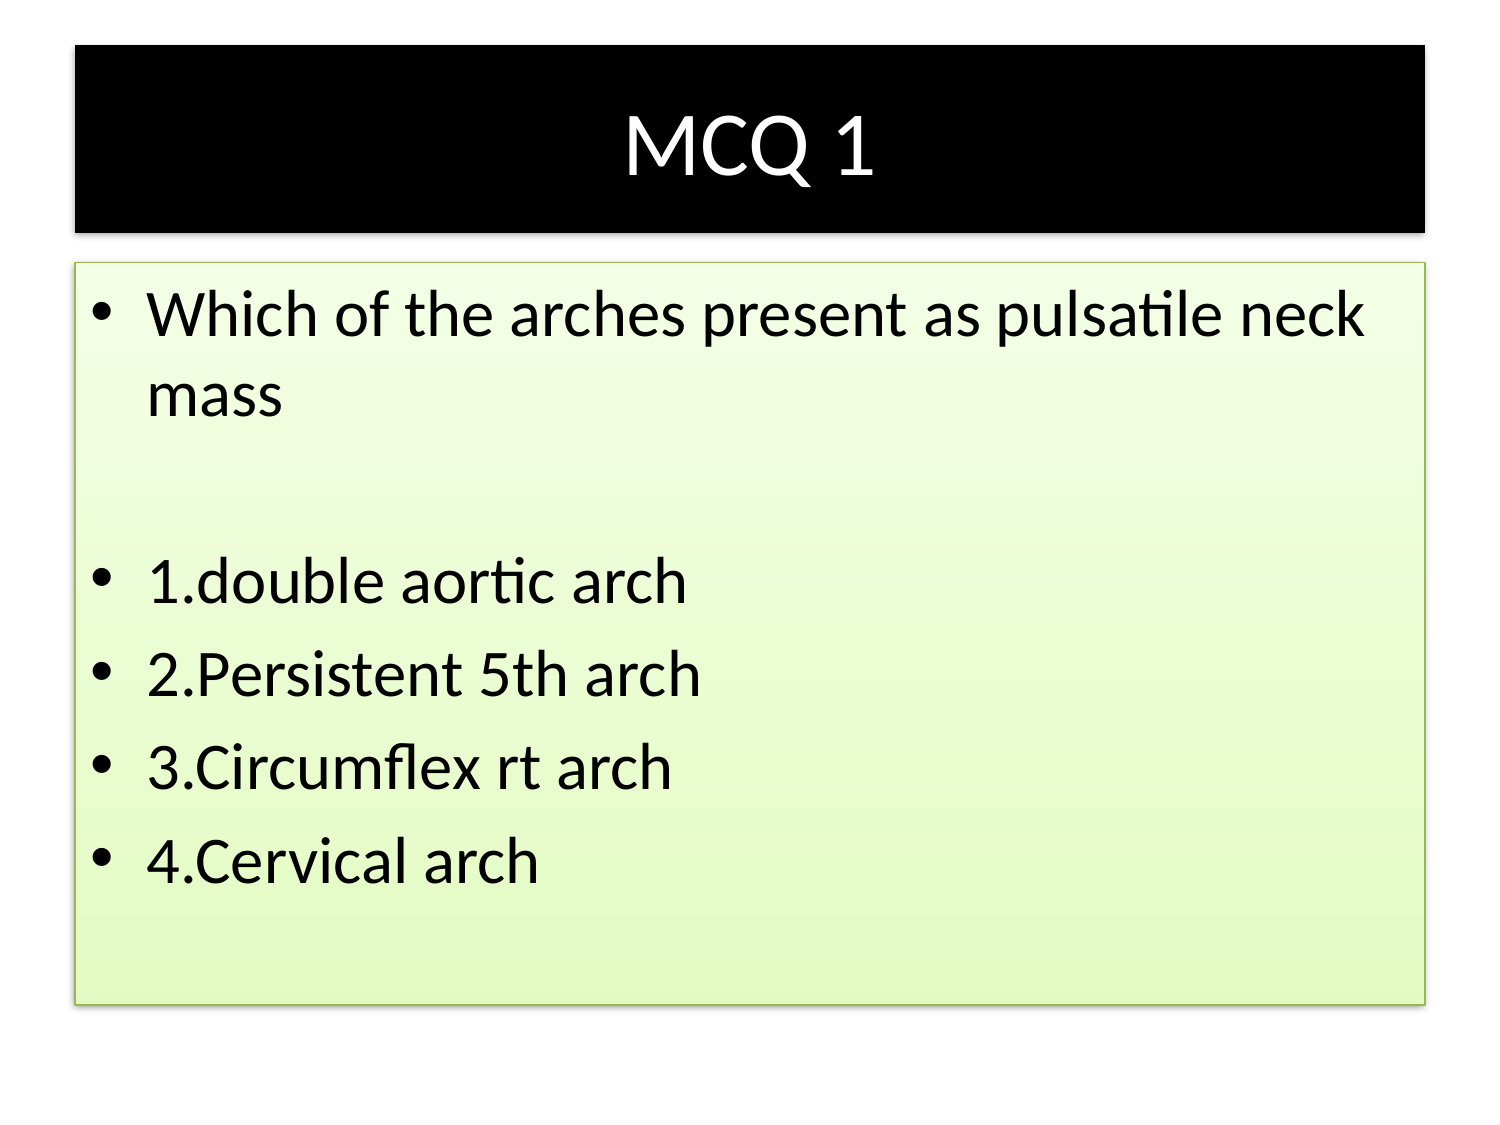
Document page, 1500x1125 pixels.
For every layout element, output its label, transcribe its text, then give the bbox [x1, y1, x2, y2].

title MCQ 1 [75, 45, 1425, 233]
list Which of the arches present as pulsatile neck mass 1.double aortic arch 2.Persistent 5th arch 3.Circumflex rt arch 4.Cervical arch [74, 262, 1426, 1006]
